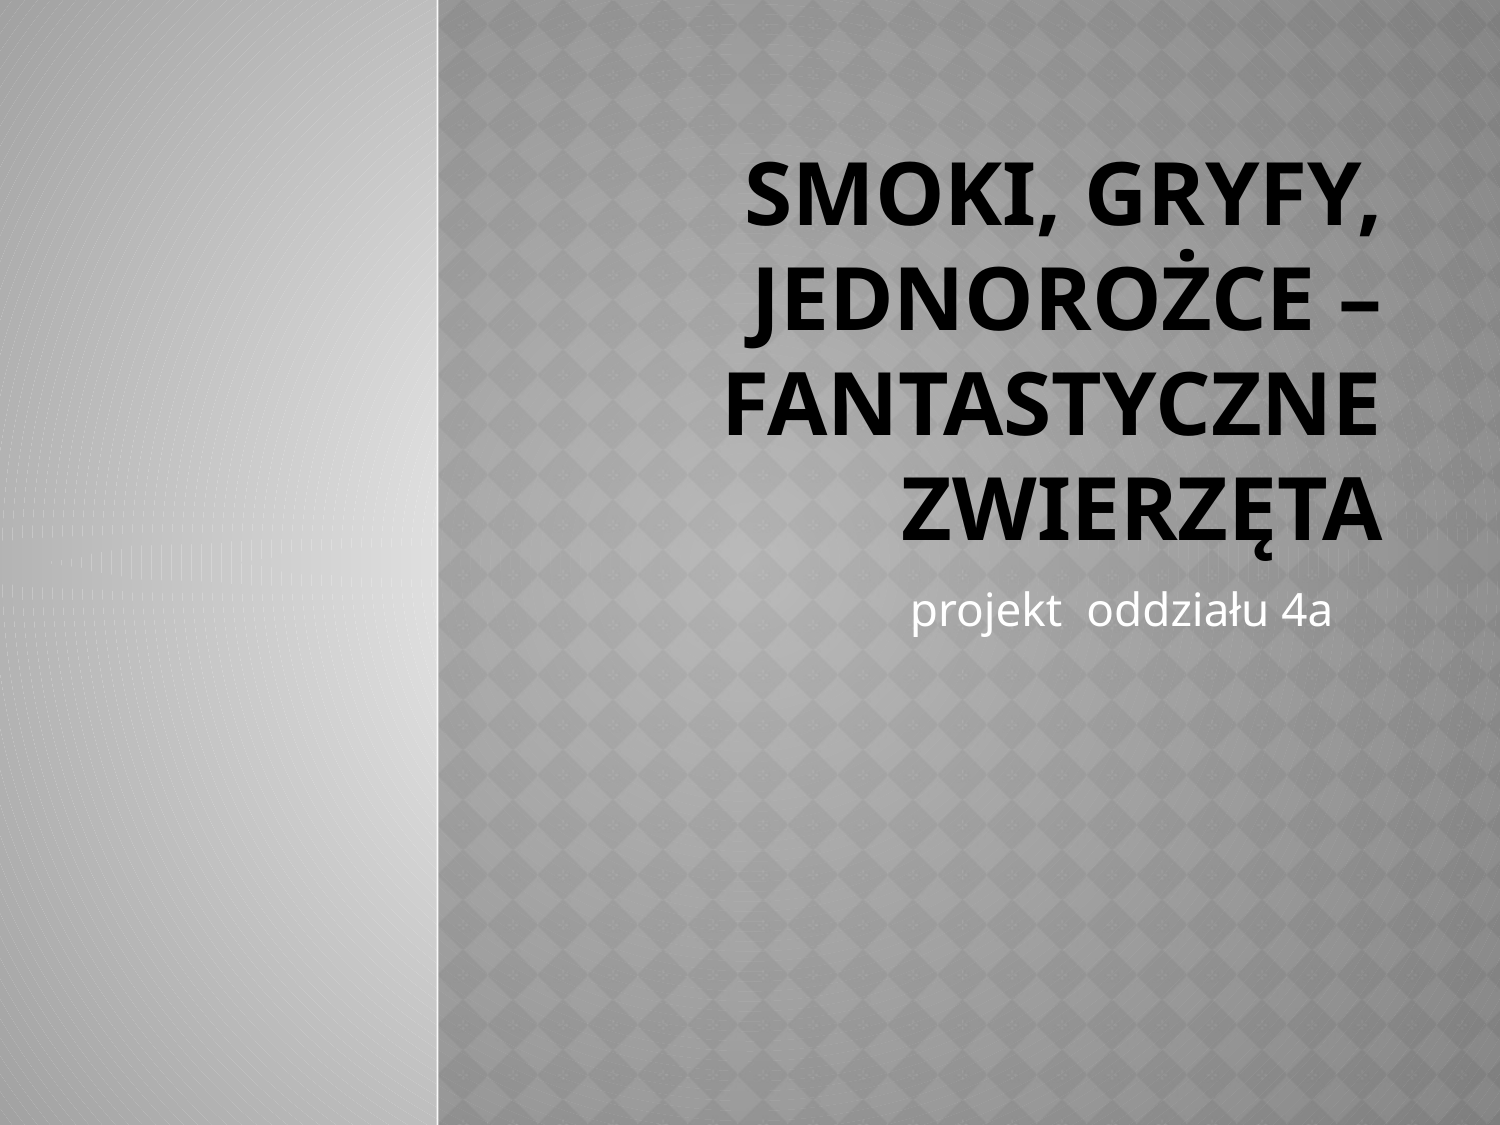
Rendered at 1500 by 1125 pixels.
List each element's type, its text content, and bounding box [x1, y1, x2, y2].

subtitle projekt oddziału 4a [550, 580, 1390, 762]
title Smoki, gryfy, jednorożce – fantastyczne zwierzęta [552, 87, 1390, 558]
